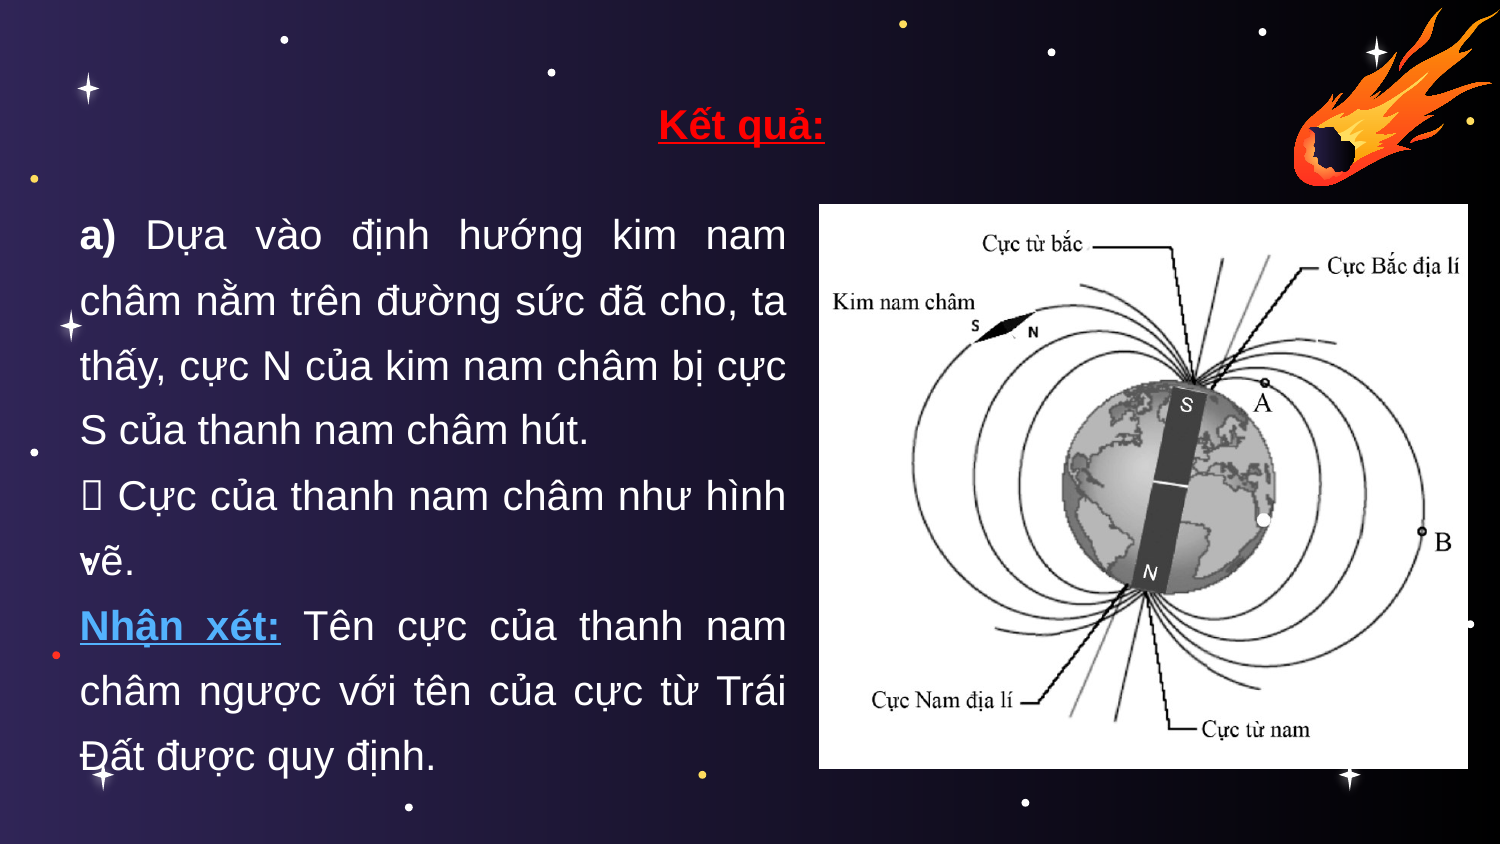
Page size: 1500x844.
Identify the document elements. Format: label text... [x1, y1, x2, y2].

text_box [1290, 6, 1500, 187]
picture [819, 204, 1468, 769]
text_box Kết quả: [643, 90, 857, 156]
text_box a) Dựa vào định hướng kim nam châm nằm trên đường sức đã cho, ta thấy, cực N của kim nam châm bị cực S của thanh nam châm hút.  Cực của thanh nam châm như hình vẽ. Nhận xét: Tên cực của thanh nam châm ngược với tên của cực từ Trái Đất được quy định. [64, 185, 802, 786]
